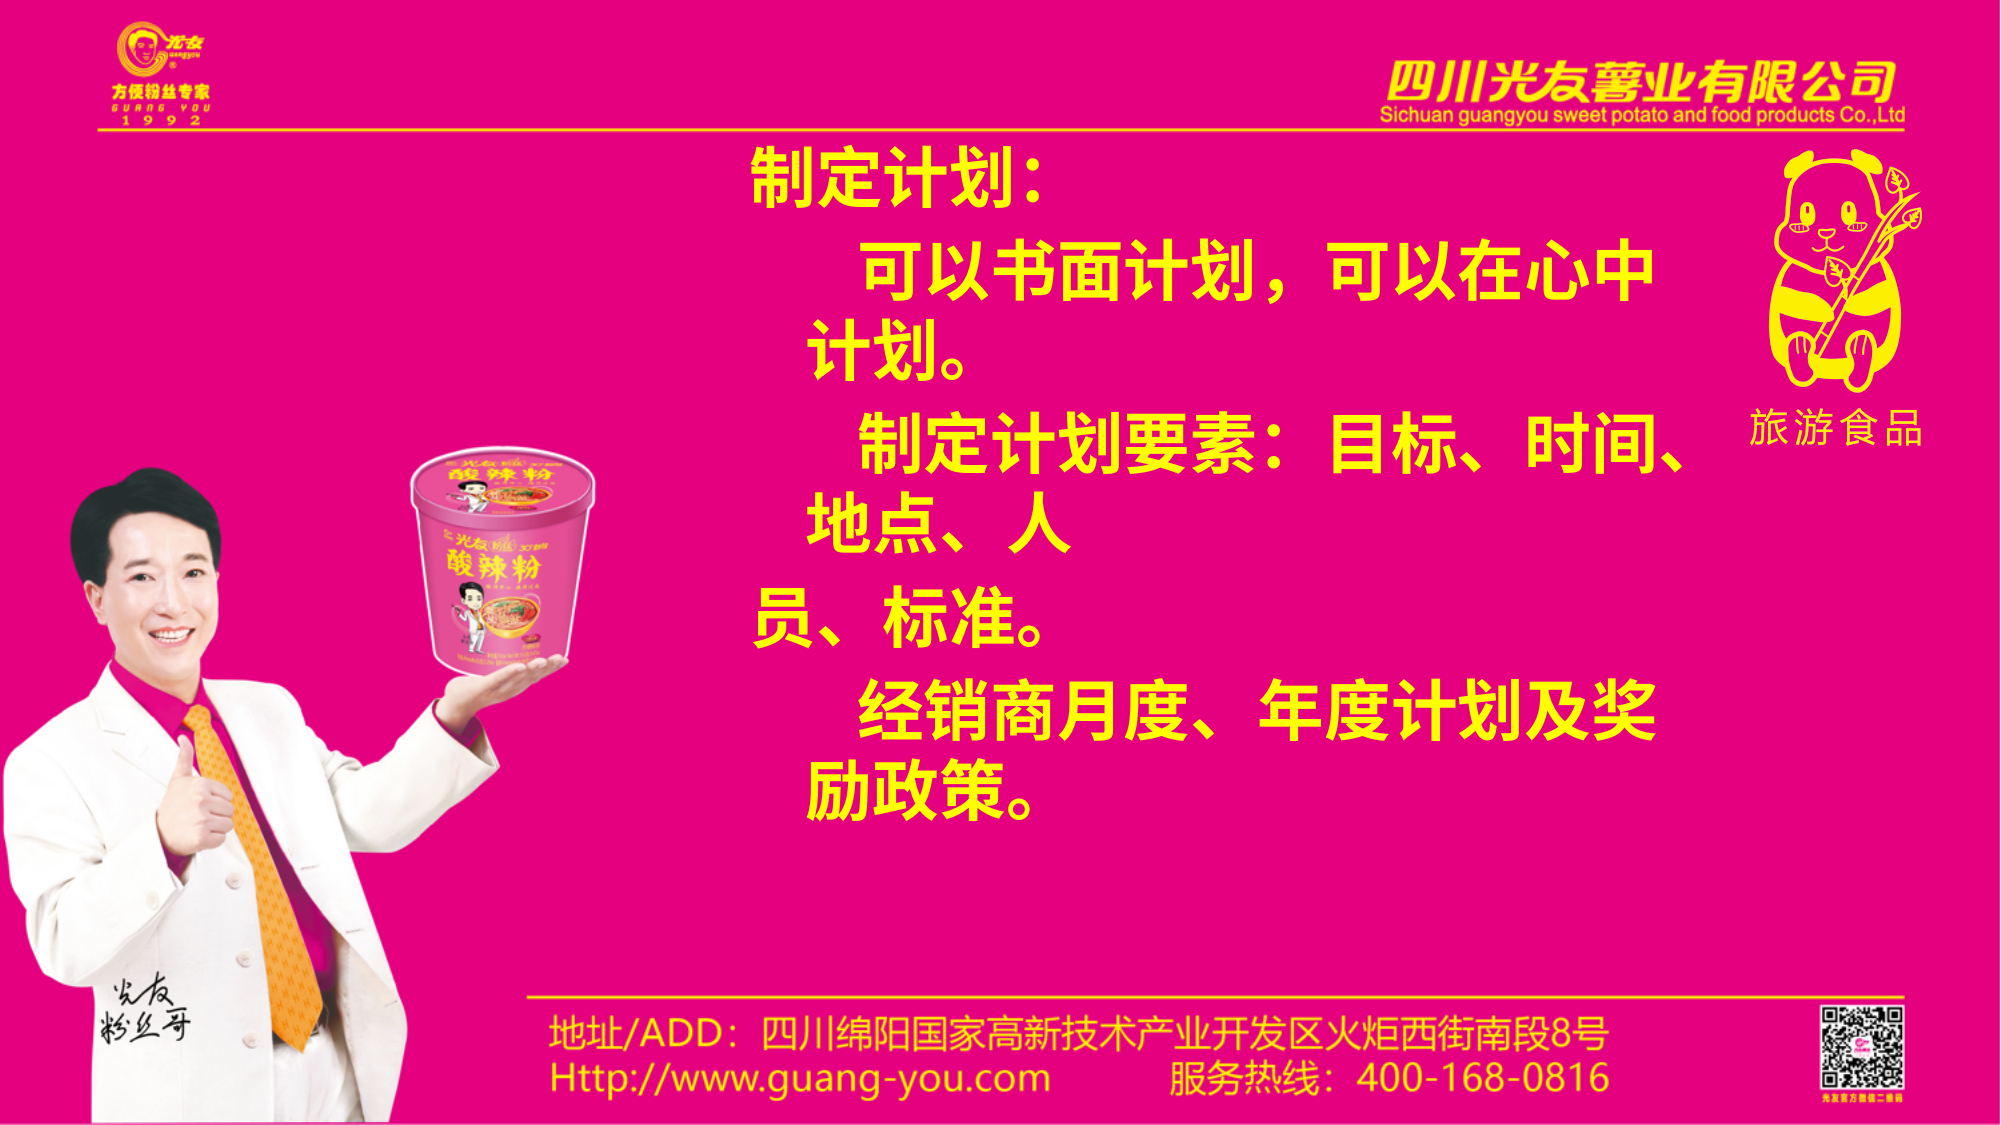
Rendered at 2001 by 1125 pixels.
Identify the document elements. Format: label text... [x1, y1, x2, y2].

list 制定计划： 可以书面计划，可以在心中计划。 制定计划要素：目标、时间、地点、人 员、标准。 经销商月度、年度计划及奖励政策。 [734, 127, 1689, 678]
picture [0, 0, 2001, 1125]
